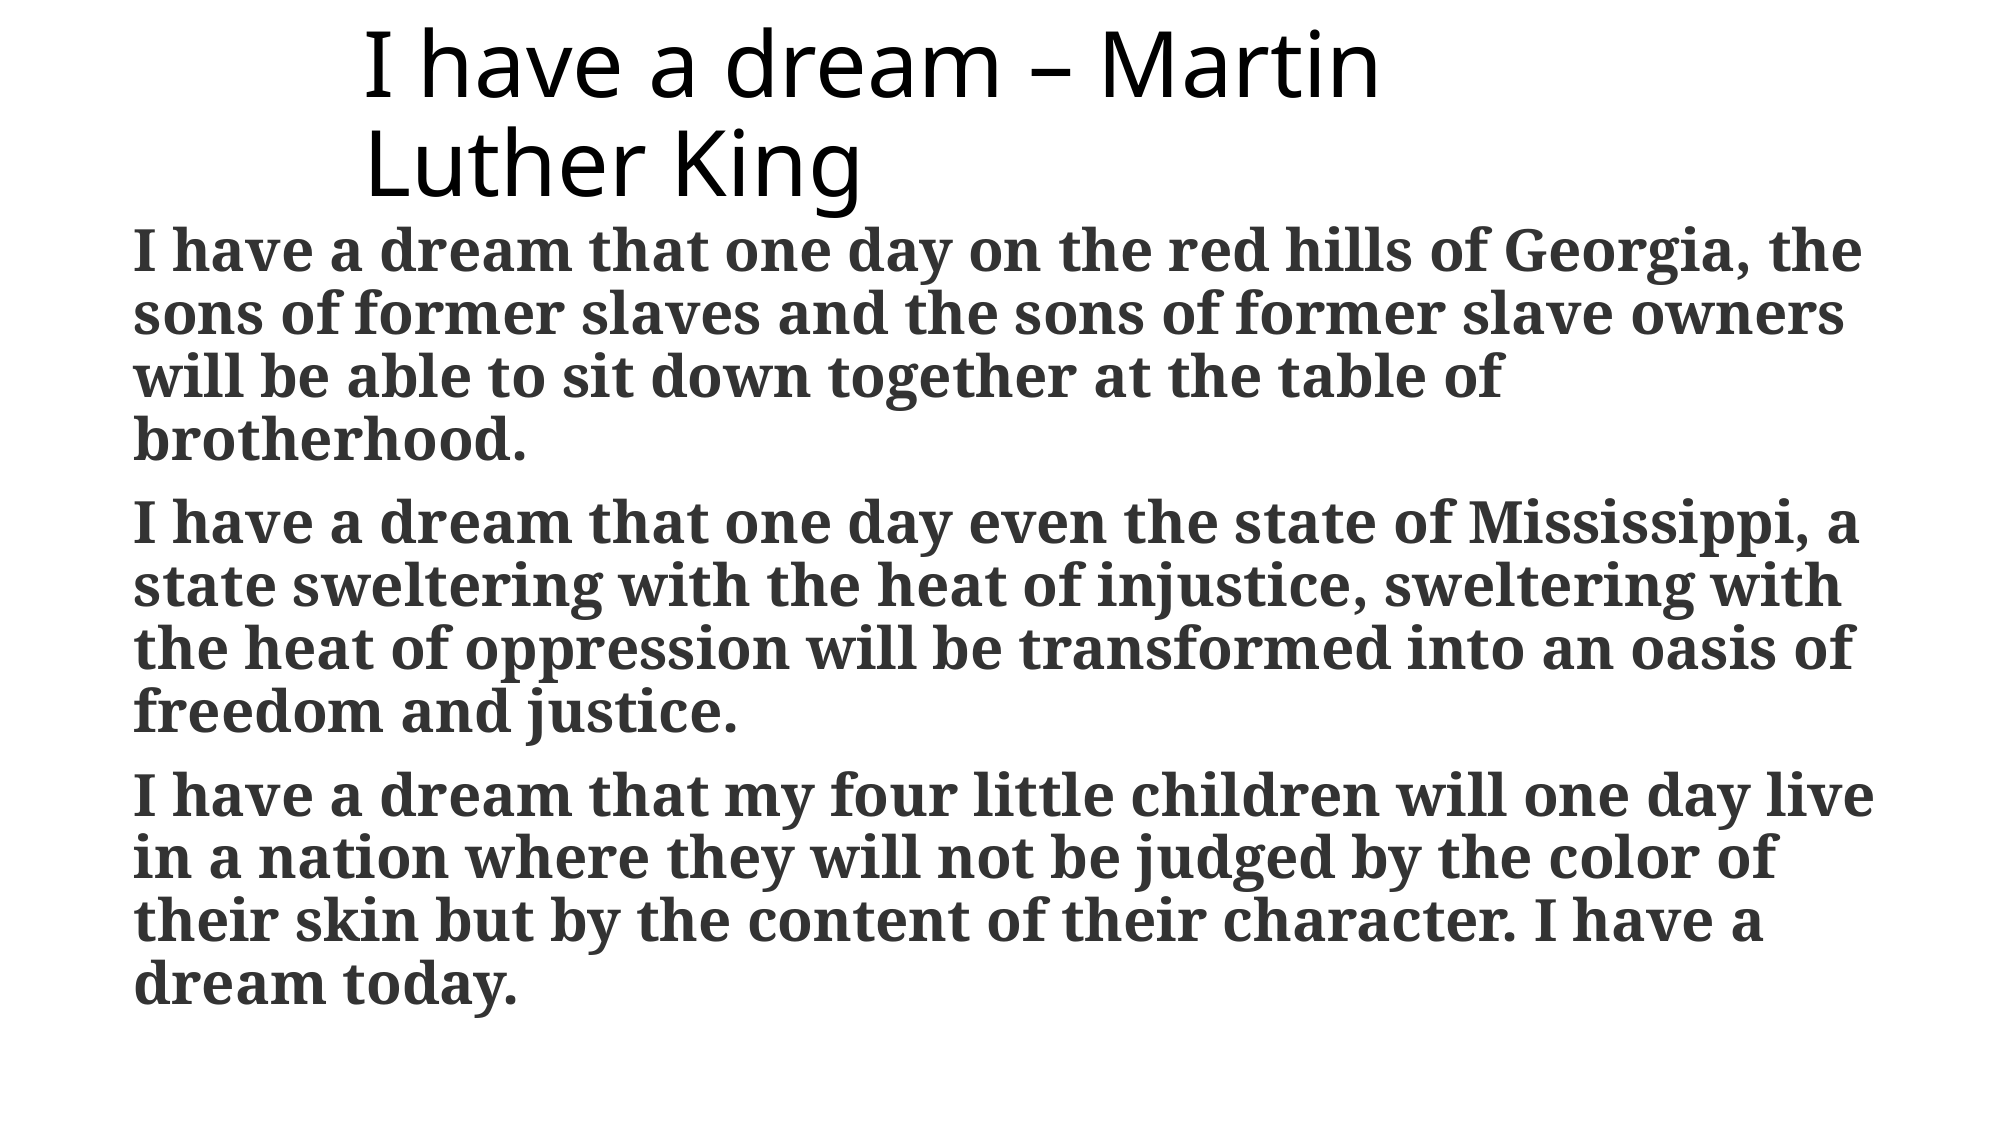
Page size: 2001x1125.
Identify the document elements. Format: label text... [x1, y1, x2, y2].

title I have a dream – Martin Luther King [348, 20, 1700, 214]
list I have a dream that one day on the red hills of Georgia, the sons of former slaves and the sons of former slave owners will be able to sit down together at the table of brotherhood. I have a dream that one day even the state of Mississippi, a state sweltering with the heat of injustice, sweltering with the heat of oppression will be transformed into an oasis of freedom and justice. I have a dream that my four little children will one day live in a nation where they will not be judged by the color of their skin but by the content of their character. I have a dream today. [118, 214, 1915, 1105]
